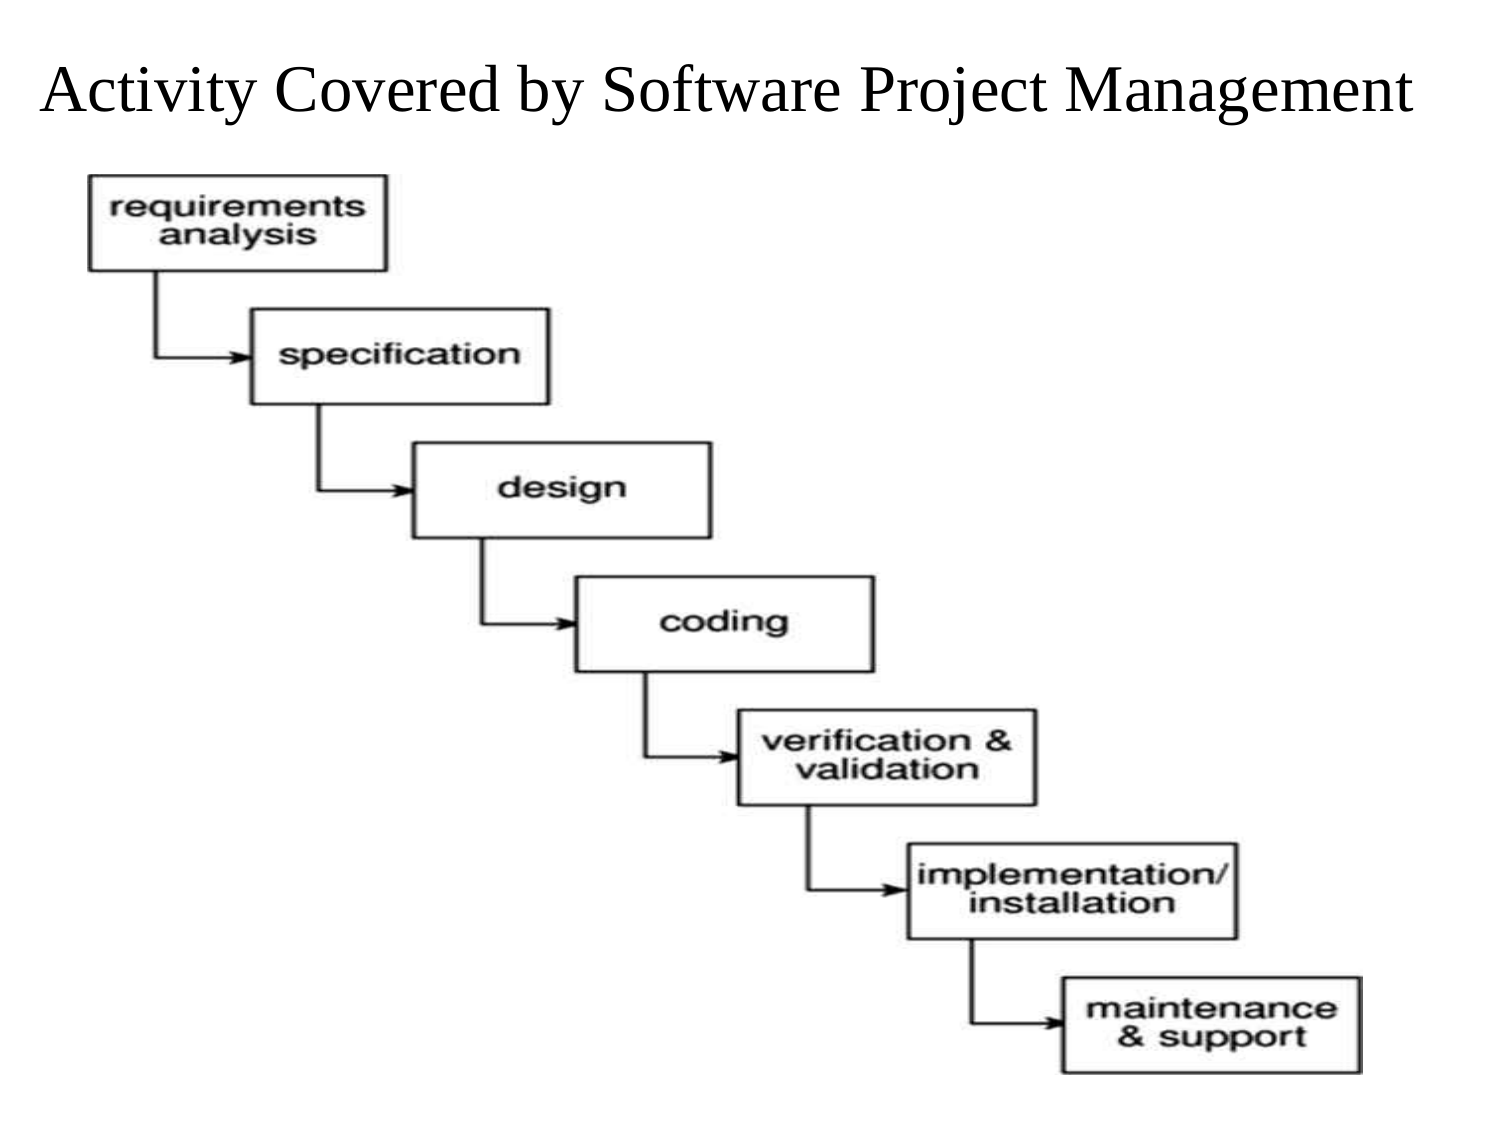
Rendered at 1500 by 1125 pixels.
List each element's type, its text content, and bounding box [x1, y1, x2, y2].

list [87, 174, 1363, 1076]
text_box Activity Covered by Software Project Management [24, 37, 1438, 133]
